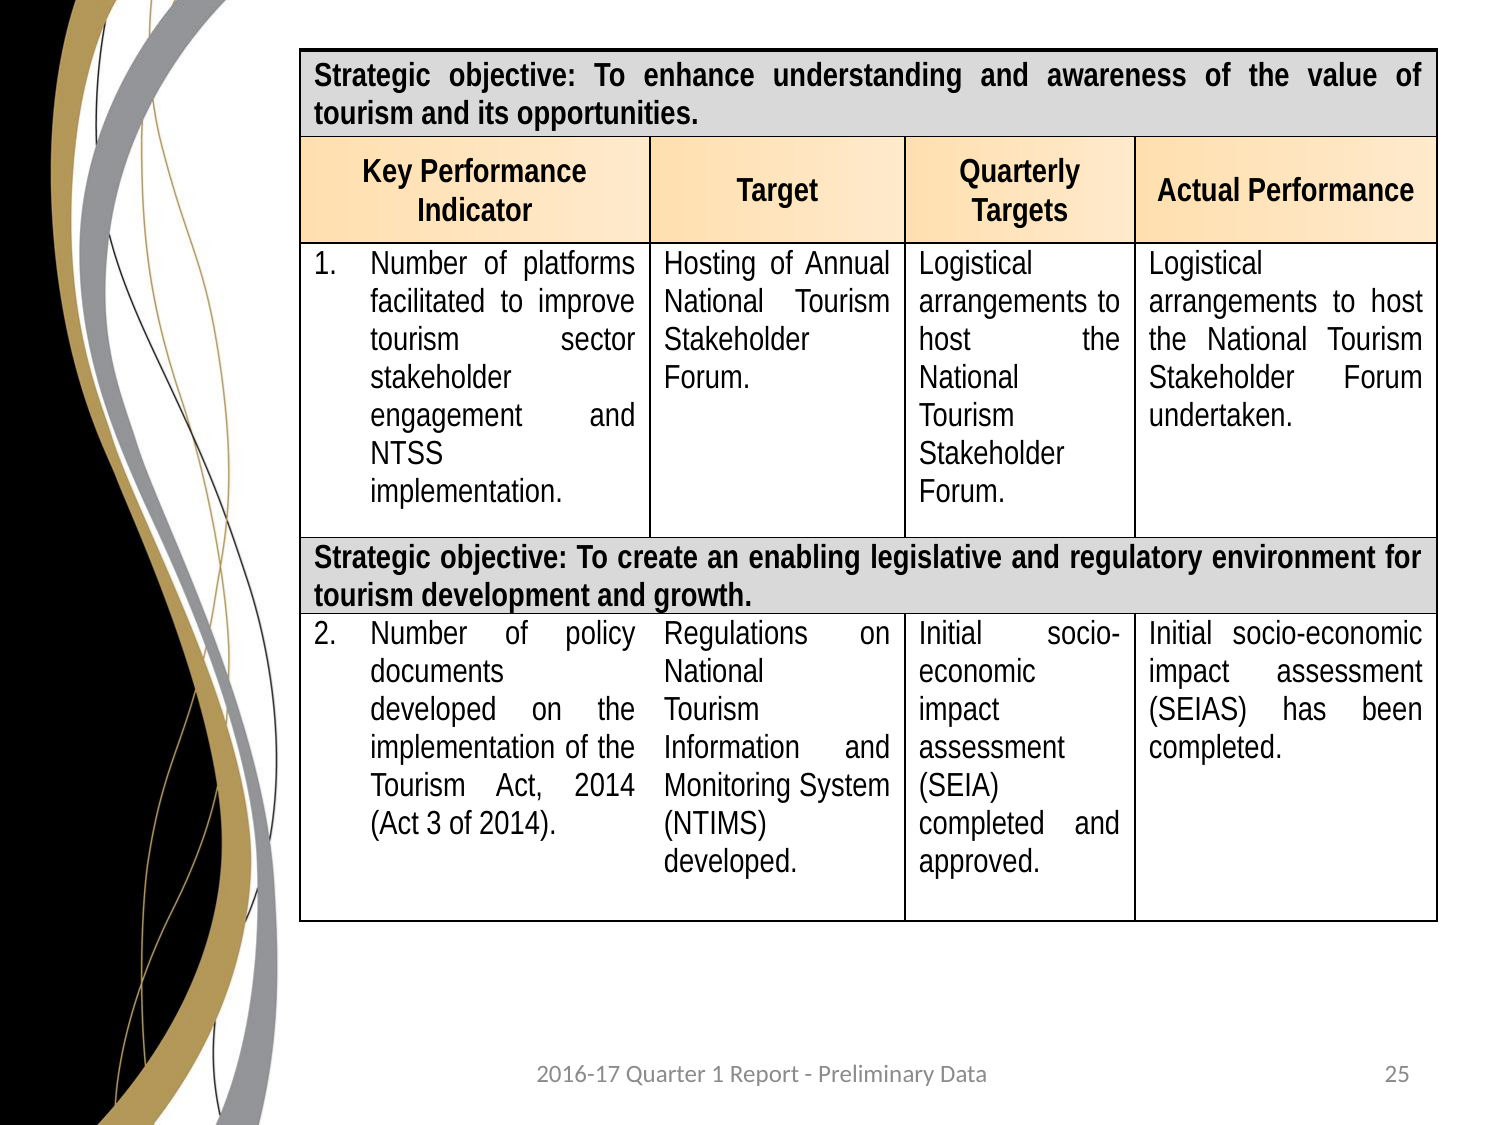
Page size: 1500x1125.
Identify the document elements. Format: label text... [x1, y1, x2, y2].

table_cell Key Performance Indicator [301, 137, 649, 242]
table_cell Hosting of Annual National Tourism Stakeholder Forum. [651, 244, 904, 537]
table_cell Initial socio-economic impact assessment (SEIA) completed and approved. [906, 614, 1134, 920]
table_cell Number of platforms facilitated to improve tourism sector stakeholder engagement and NTSS implementation. [301, 244, 649, 537]
table_cell Actual Performance [1136, 137, 1436, 242]
table_cell Regulations on National Tourism Information and Monitoring System (NTIMS) developed. [650, 614, 904, 920]
table_cell Initial socio-economic impact assessment (SEIAS) has been completed. [1136, 614, 1436, 920]
footer 2016-17 Quarter 1 Report - Preliminary Data [512, 1042, 1013, 1103]
table_cell Target [651, 137, 904, 242]
table_cell Logistical arrangements to host the National Tourism Stakeholder Forum undertaken. [1136, 244, 1436, 537]
picture [0, 0, 1500, 1125]
table_header Strategic objective: To enhance understanding and awareness of the value of tourism and its opportunities. [301, 52, 1436, 136]
table_cell Quarterly Targets [906, 137, 1134, 242]
slide_number 25 [1074, 1042, 1425, 1103]
table_cell Strategic objective: To create an enabling legislative and regulatory environment for tourism development and growth. [301, 538, 1436, 613]
table_cell Number of policy documents developed on the implementation of the Tourism Act, 2014 (Act 3 of 2014). [301, 614, 650, 920]
table_cell Logistical arrangements to host the National Tourism Stakeholder Forum. [906, 244, 1134, 537]
